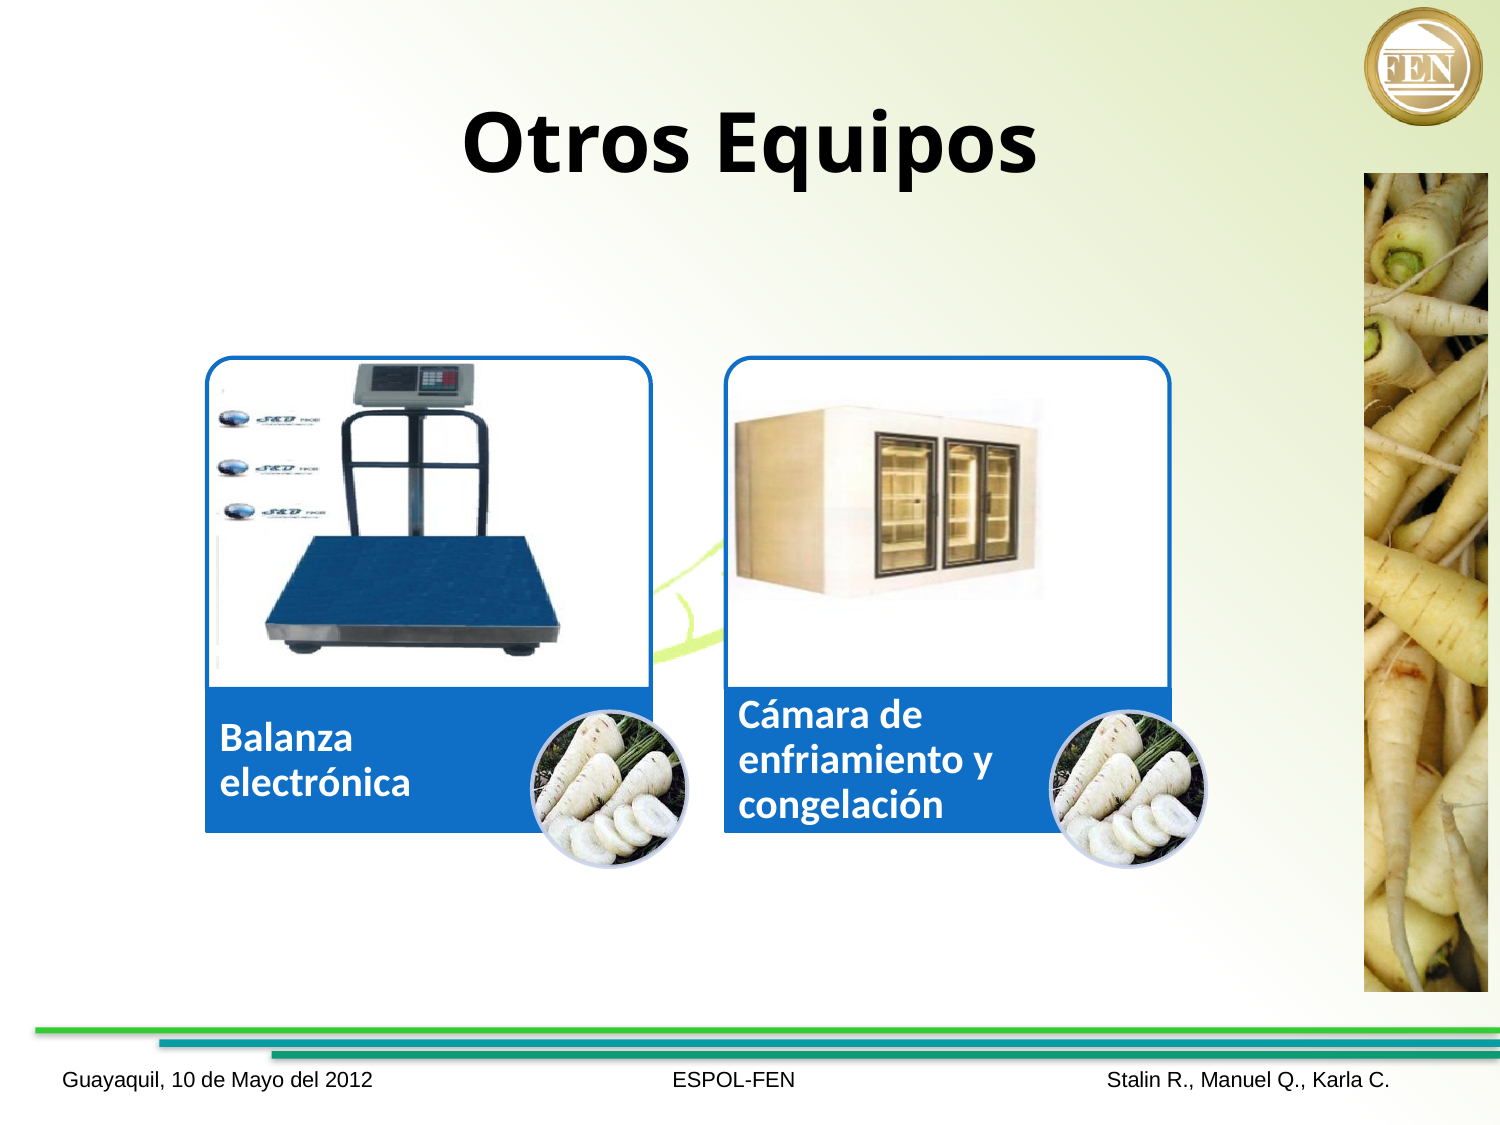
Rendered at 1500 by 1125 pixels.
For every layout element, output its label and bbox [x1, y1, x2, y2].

text_box [35, 7, 1500, 1101]
text_box [206, 278, 1207, 946]
